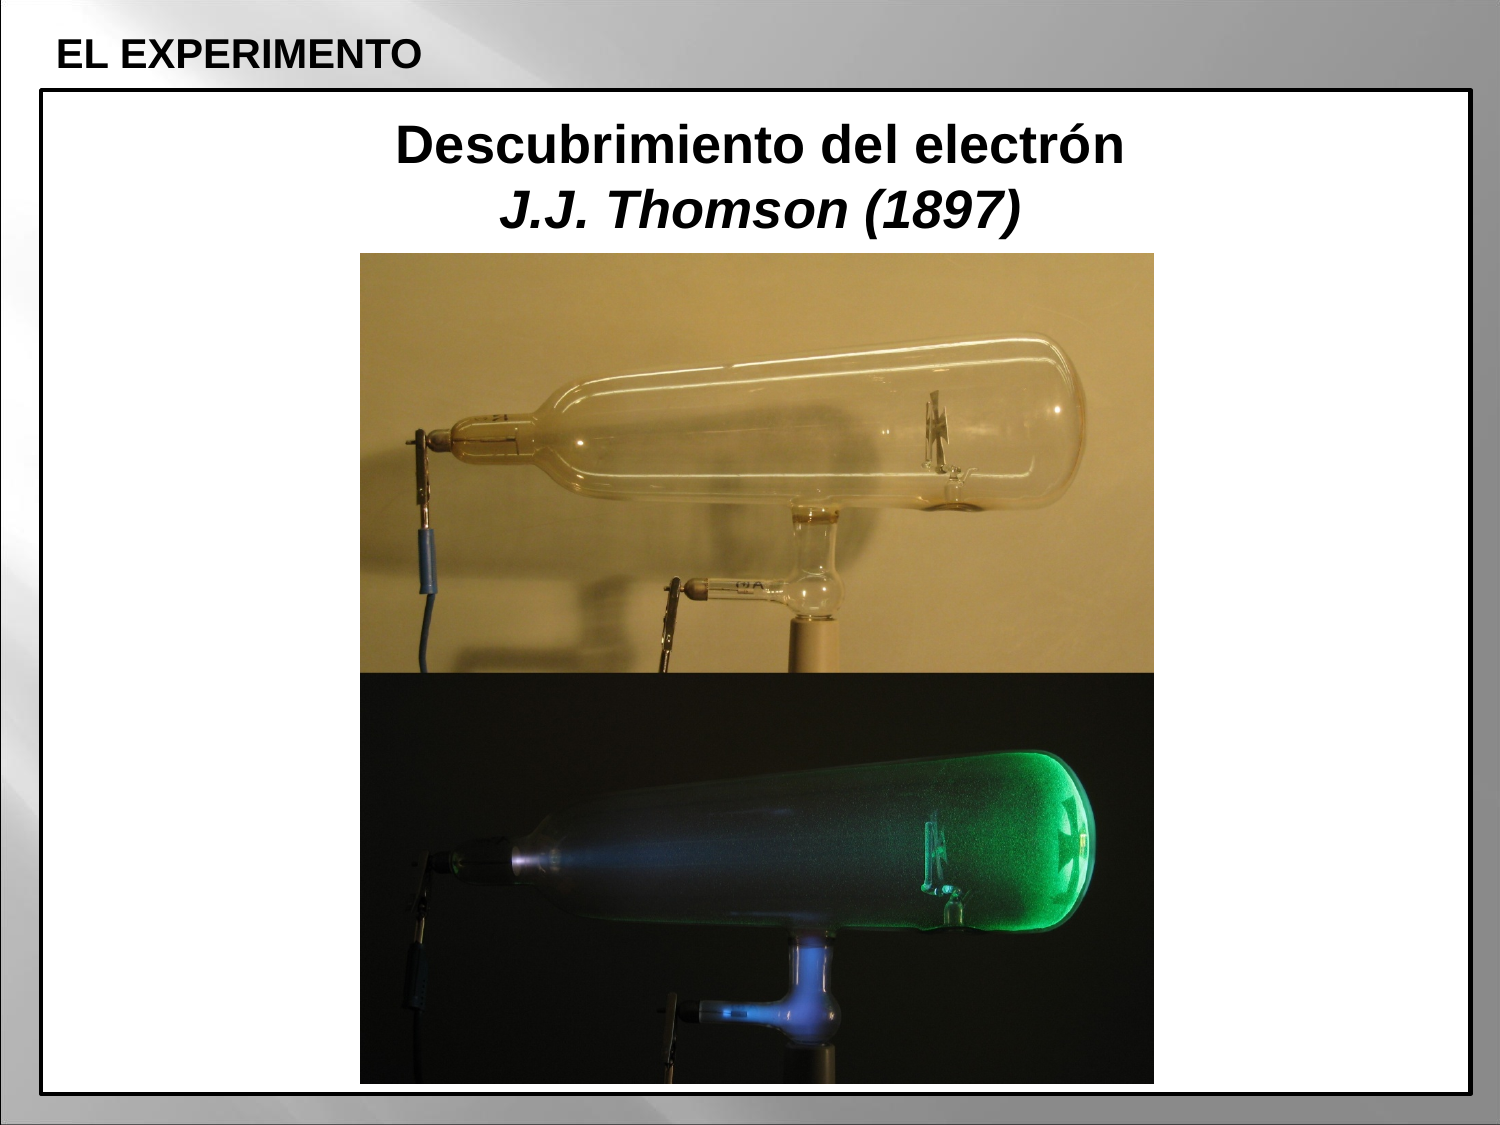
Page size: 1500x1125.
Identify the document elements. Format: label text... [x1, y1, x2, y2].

picture [0, 0, 1500, 1125]
text_box EL EXPERIMENTO [41, 19, 443, 84]
text_box Descubrimiento del electrón J.J. Thomson (1897) [301, 101, 1221, 247]
text_box [39, 88, 1473, 1096]
